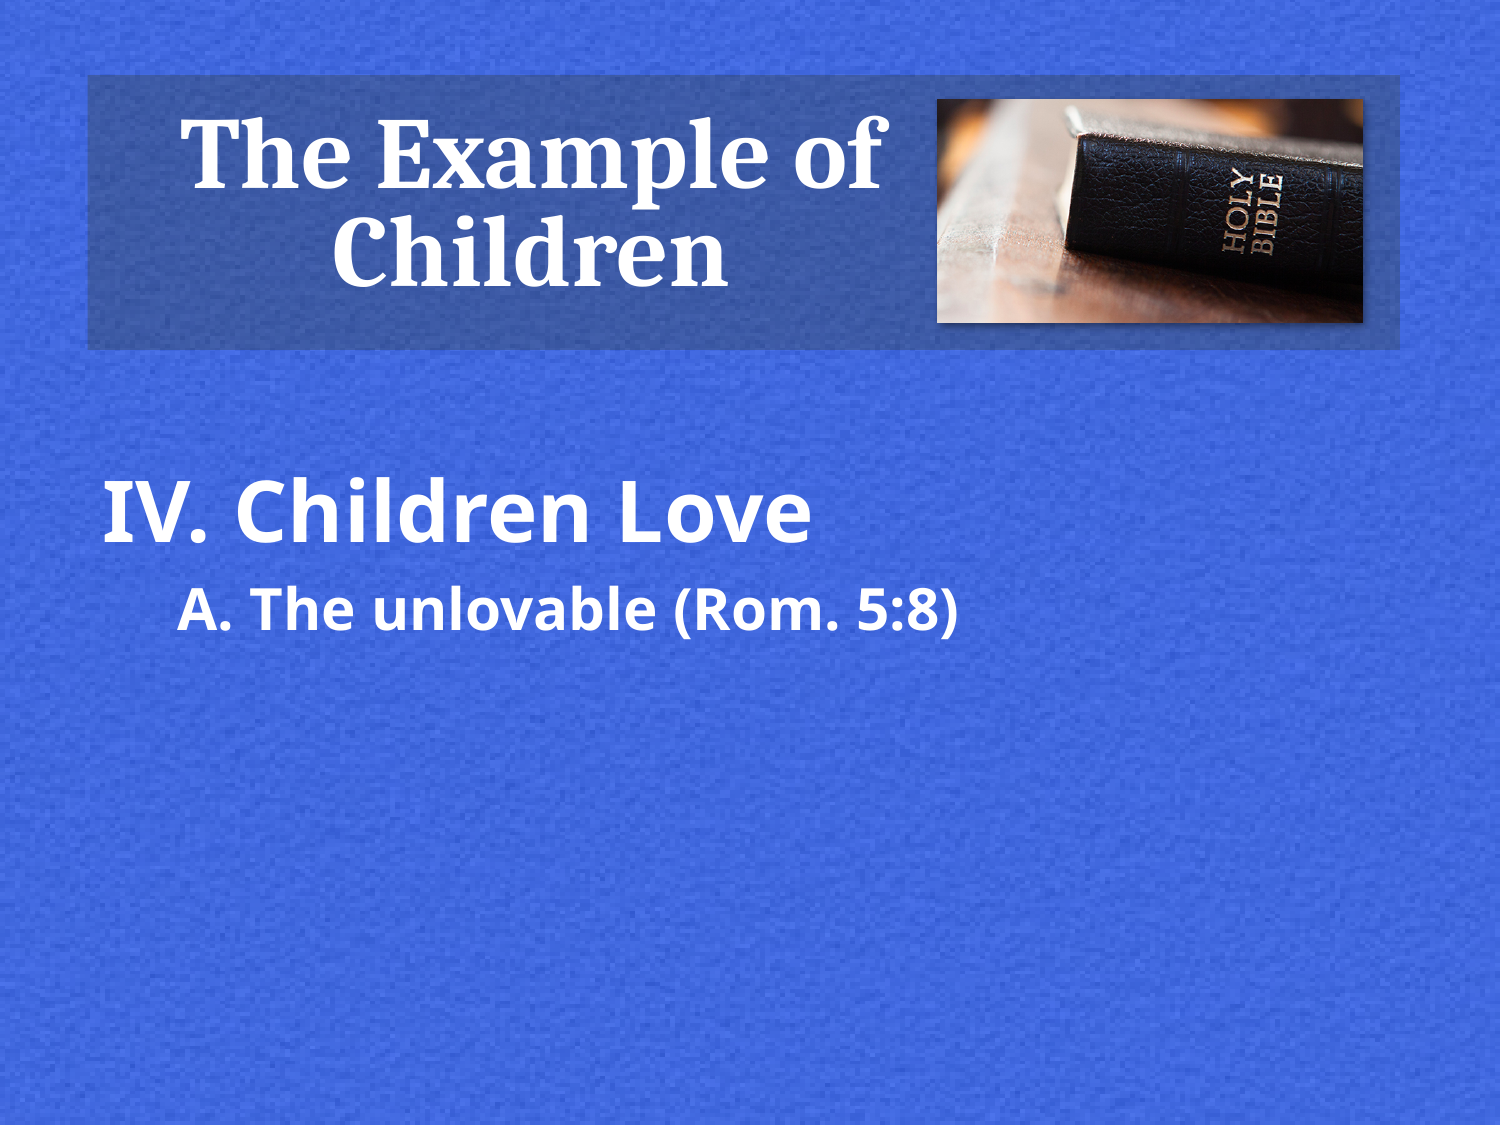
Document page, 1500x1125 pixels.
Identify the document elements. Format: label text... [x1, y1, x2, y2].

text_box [124, 99, 1363, 323]
list IV. Children Love A. The unlovable (Rom. 5:8) [87, 449, 1401, 1001]
title [87, 75, 1400, 350]
